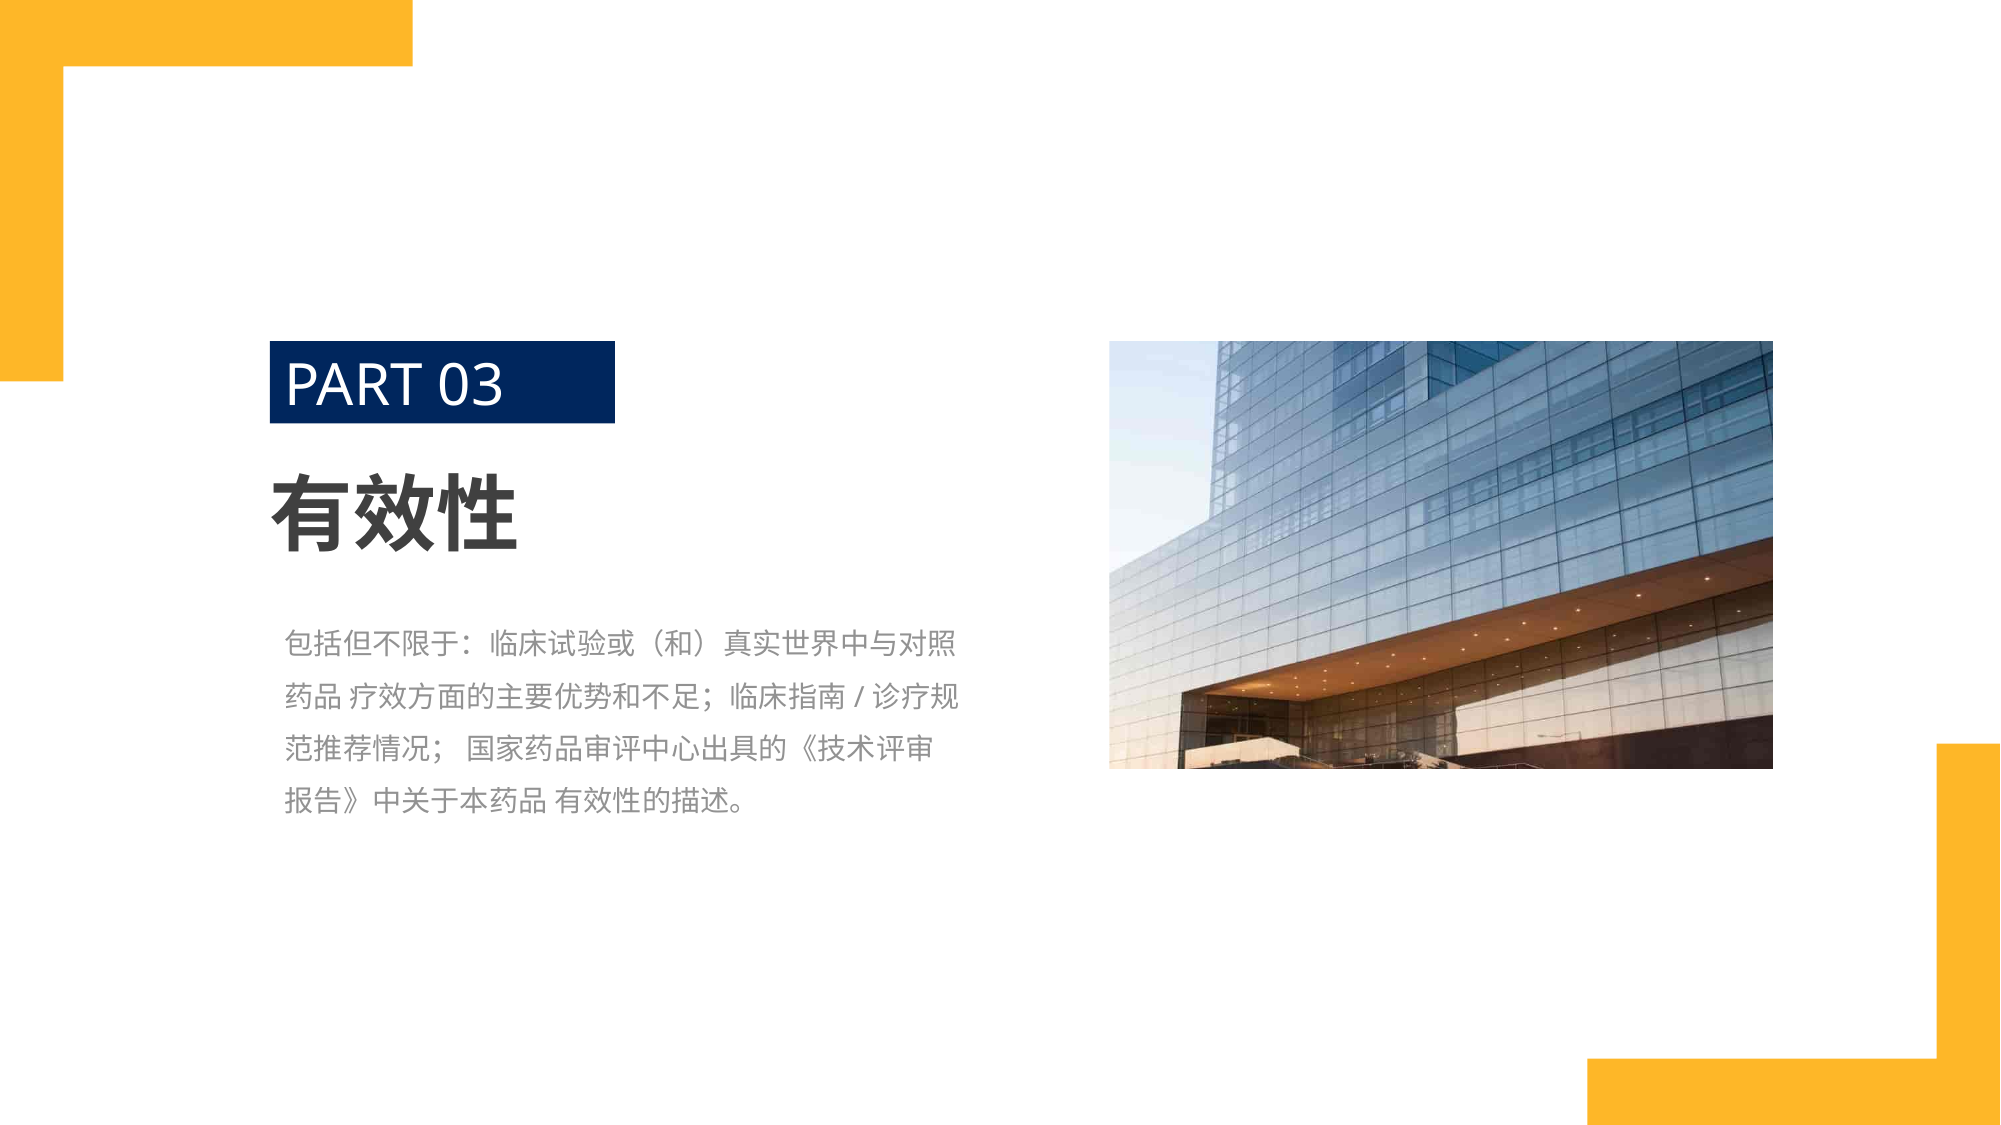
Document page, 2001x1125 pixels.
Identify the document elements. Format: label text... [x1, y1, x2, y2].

text_box 有效性 [269, 461, 1067, 562]
text_box [1108, 340, 1774, 770]
text_box PART 03 [269, 340, 616, 424]
text_box [0, 0, 414, 382]
text_box [1586, 743, 2000, 1125]
text_box 包括但不限于：临床试验或（和）真实世界中与对照药品 疗效方面的主要优势和不足；临床指南/诊疗规范推荐情况； 国家药品审评中心出具的《技术评审报告》中关于本药品 有效性的描述。 [269, 600, 977, 826]
